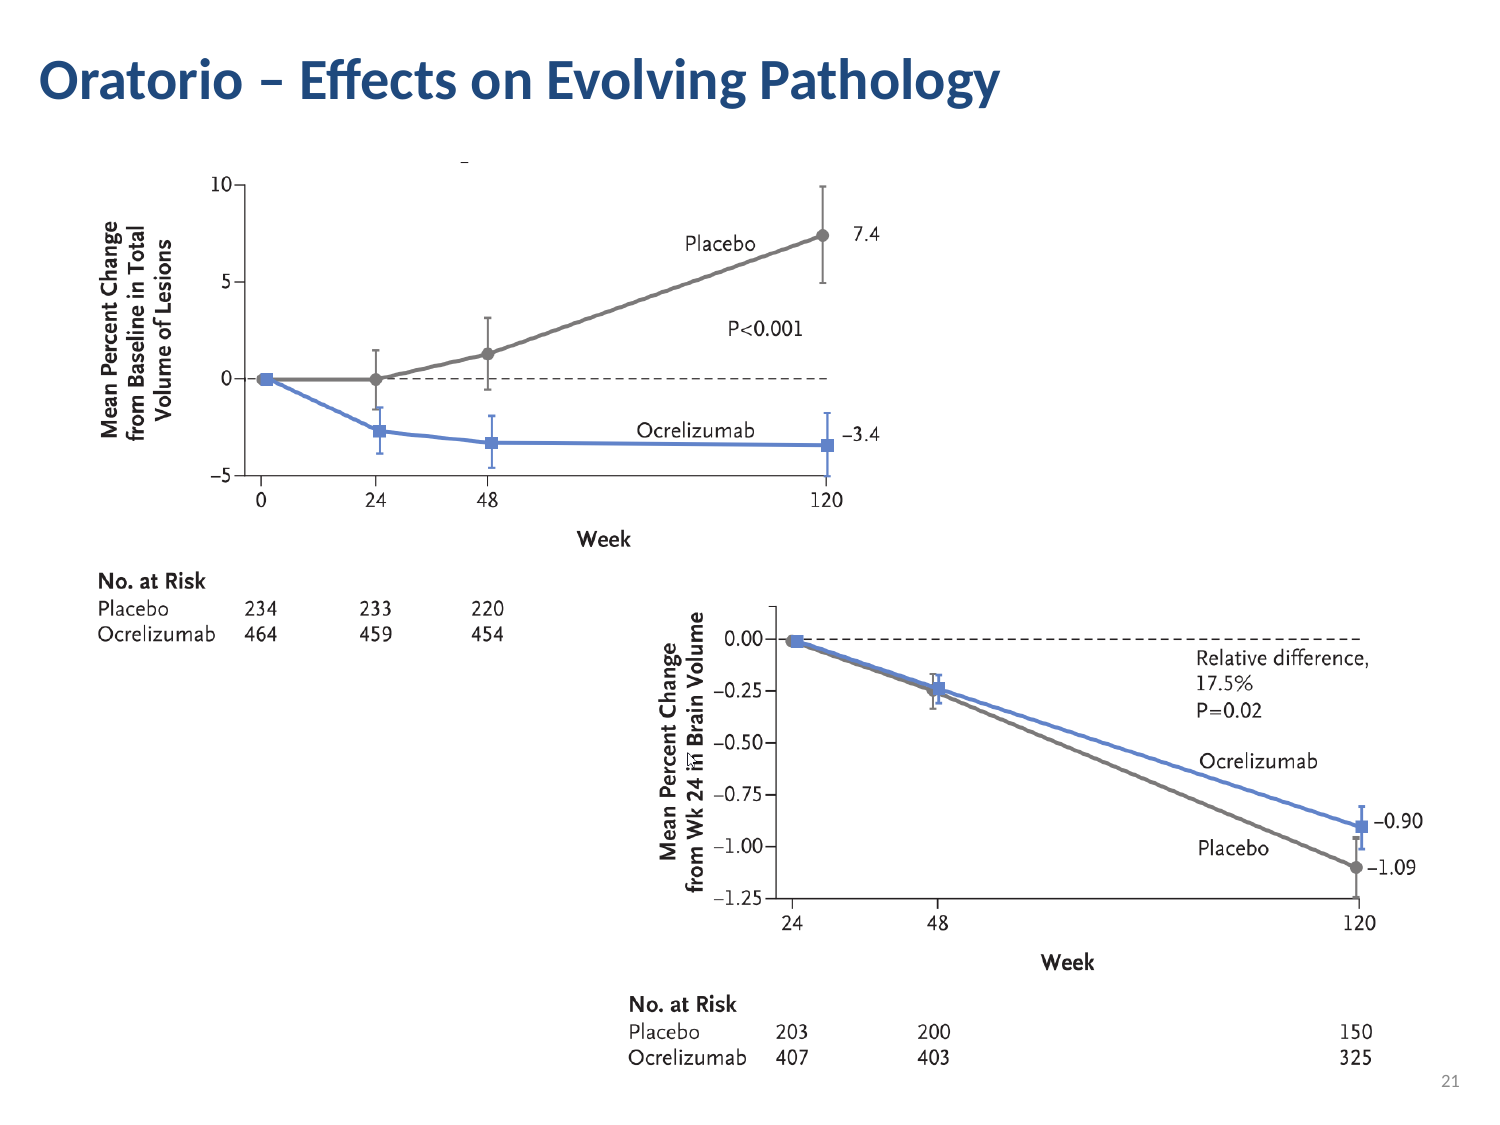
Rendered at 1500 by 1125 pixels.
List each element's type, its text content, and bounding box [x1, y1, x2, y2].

slide_number 21 [1125, 1050, 1475, 1110]
picture [74, 162, 1438, 1085]
text_box Oratorio – Effects on Evolving Pathology [24, 33, 1200, 113]
